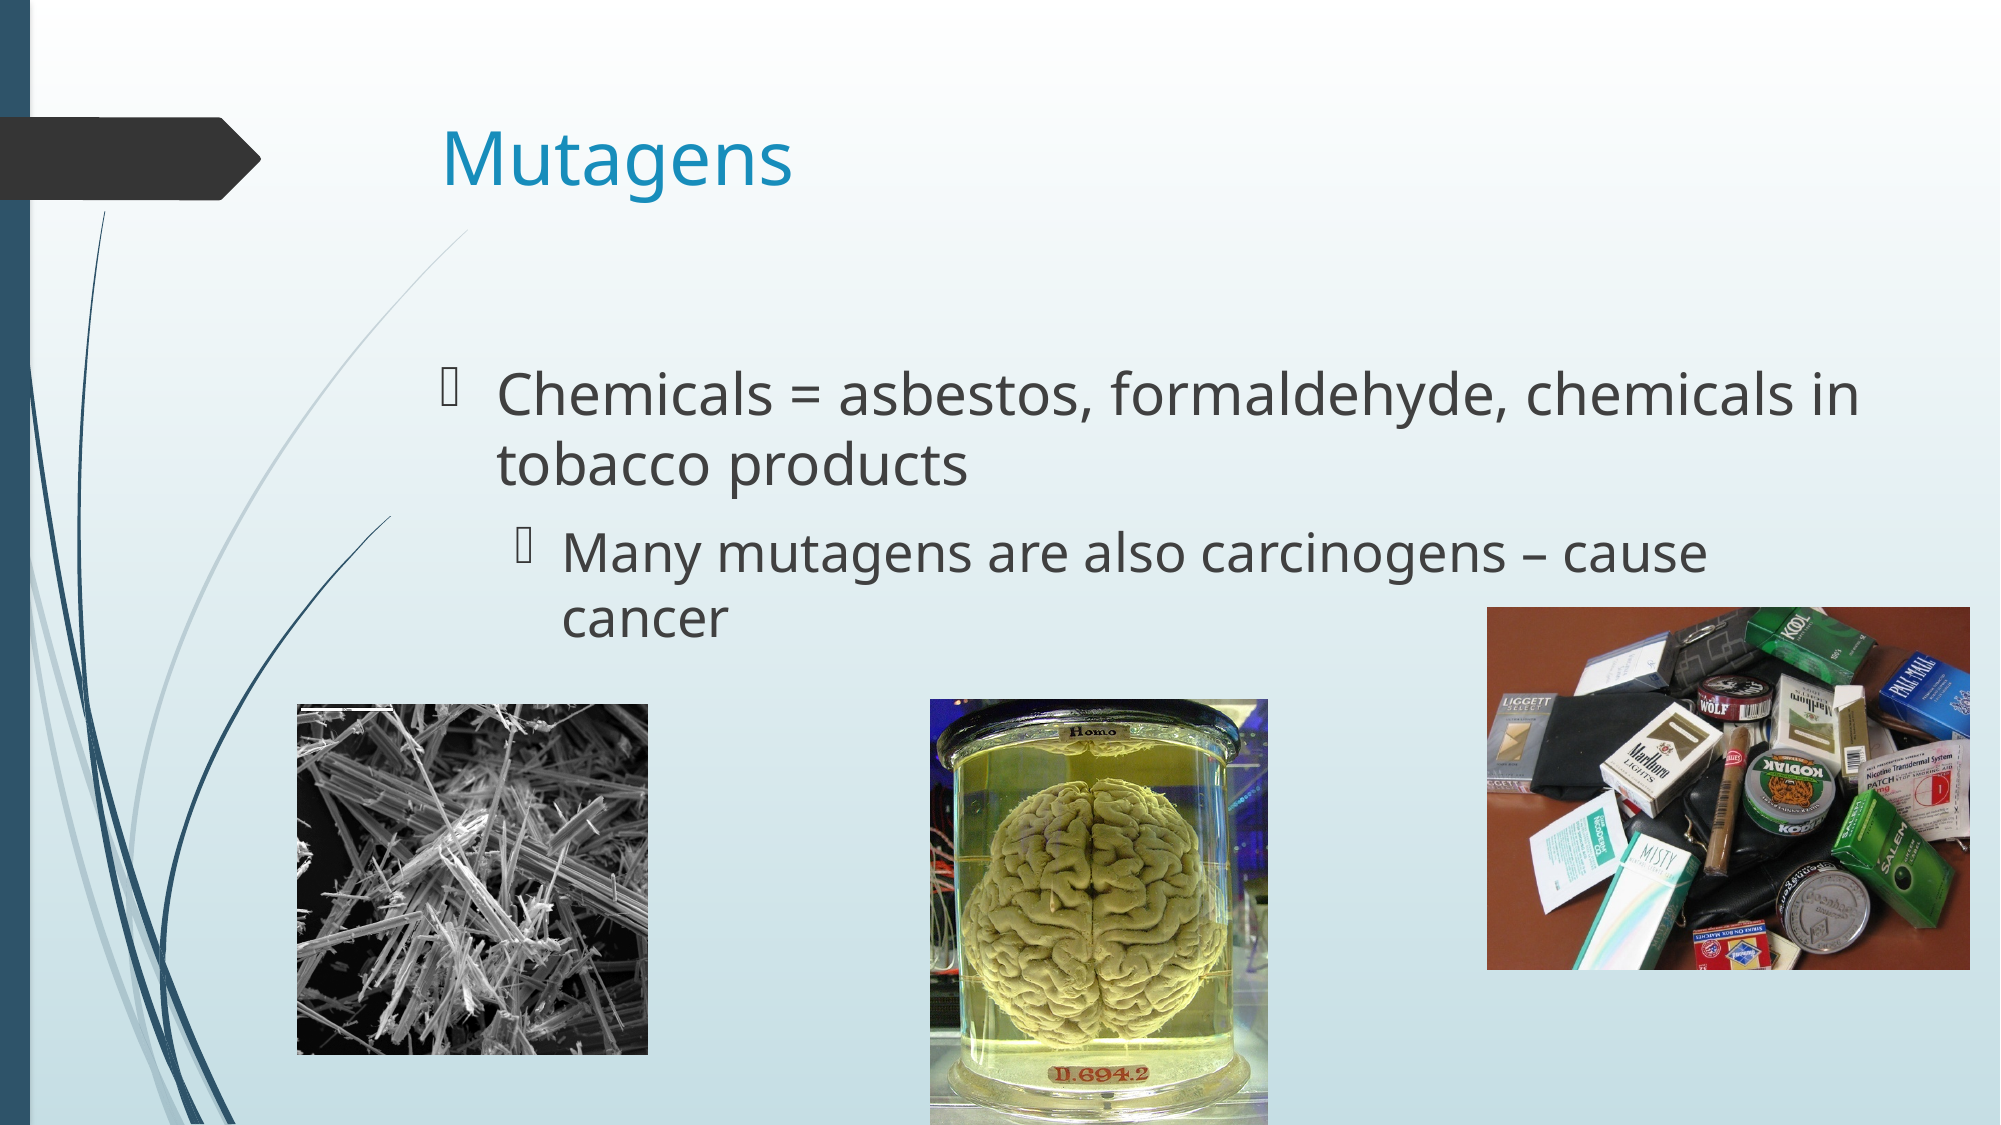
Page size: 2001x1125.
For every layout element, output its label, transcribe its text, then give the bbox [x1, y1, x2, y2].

list Chemicals = asbestos, formaldehyde, chemicals in tobacco products Many mutagens are also carcinogens – cause cancer [424, 350, 1888, 970]
picture [297, 704, 649, 1055]
picture [929, 699, 1268, 1125]
picture [1487, 606, 1970, 970]
title Mutagens [425, 102, 1888, 313]
